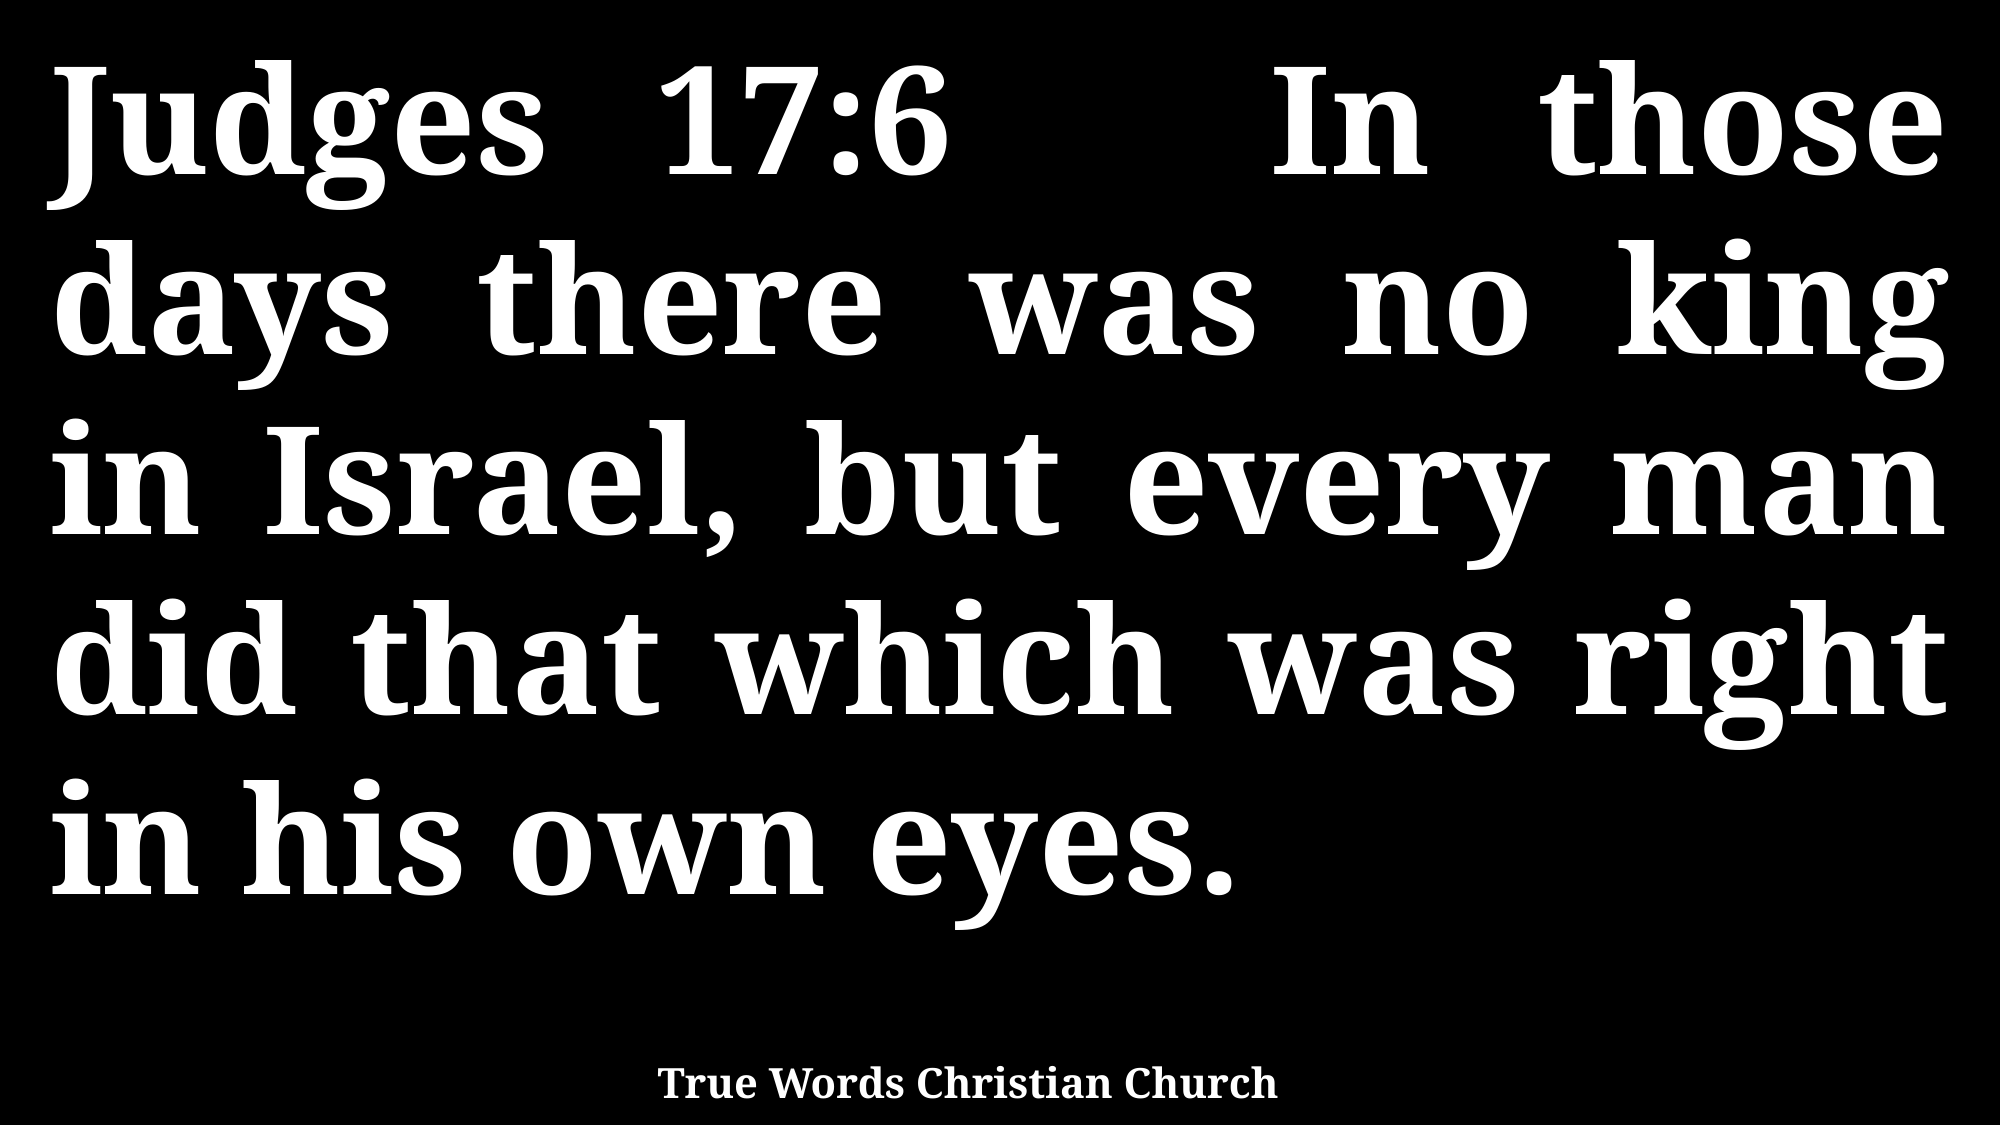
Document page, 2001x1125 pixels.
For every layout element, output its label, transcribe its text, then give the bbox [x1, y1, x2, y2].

text_box Judges 17:6 In those days there was no king in Israel, but every man did that which was right in his own eyes. [35, 17, 1965, 932]
text_box True Words Christian Church [642, 1049, 1294, 1114]
